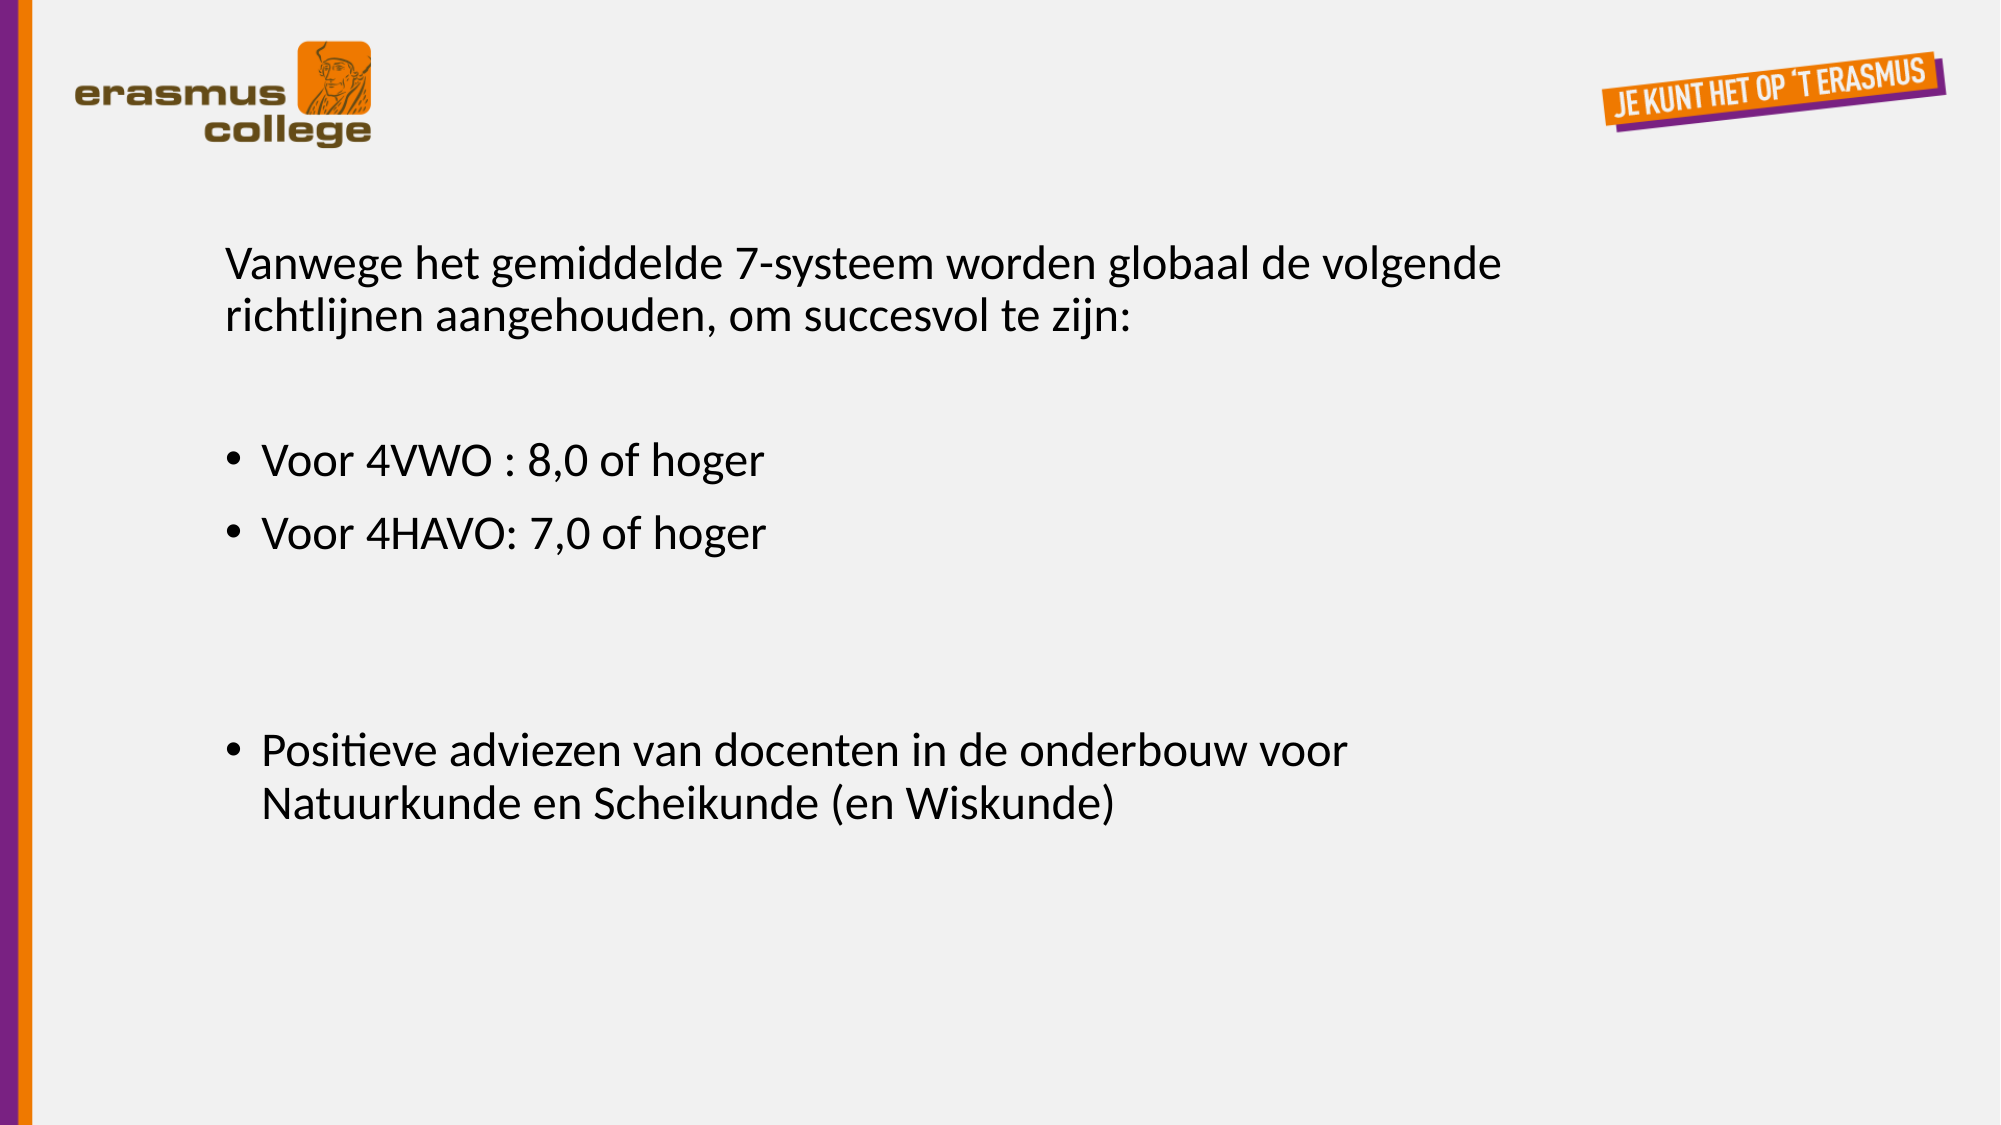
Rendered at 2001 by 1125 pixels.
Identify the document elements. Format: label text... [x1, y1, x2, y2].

text_box Vanwege het gemiddelde 7-systeem worden globaal de volgende richtlijnen aangehouden, om succesvol te zijn: Voor 4VWO : 8,0 of hoger Voor 4HAVO: 7,0 of hoger Positieve adviezen van docenten in de onderbouw voor Natuurkunde en Scheikunde (en Wiskunde) [210, 230, 1561, 838]
picture [0, 0, 2001, 1125]
